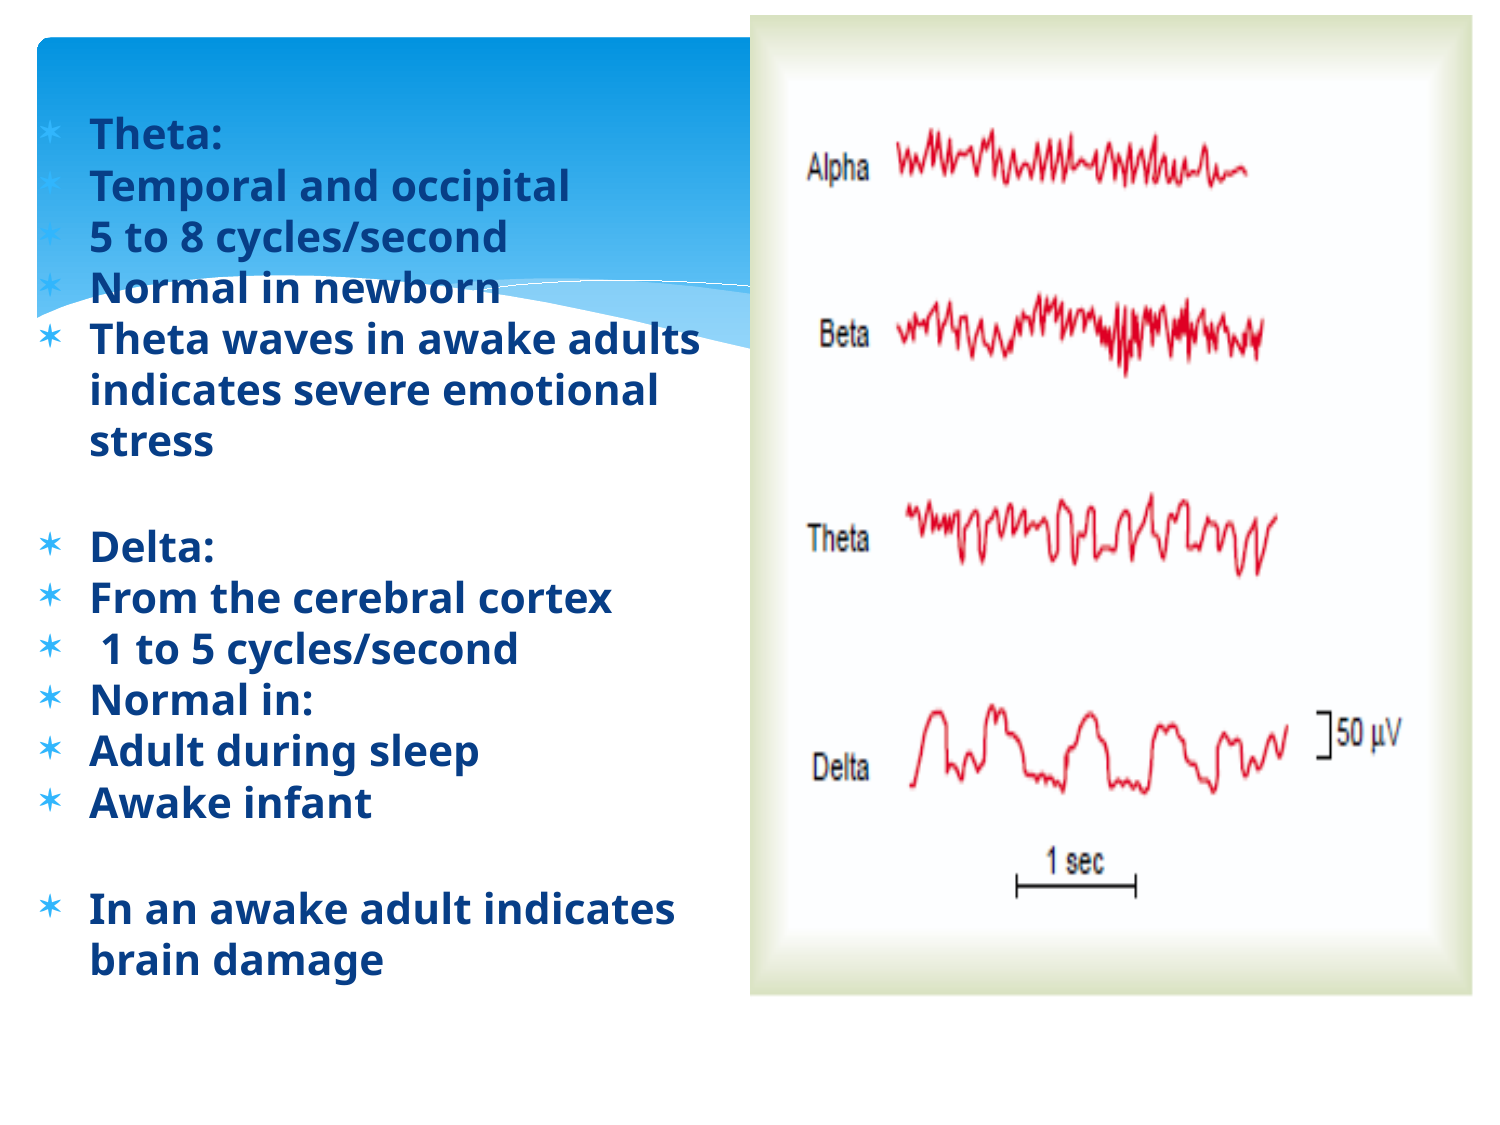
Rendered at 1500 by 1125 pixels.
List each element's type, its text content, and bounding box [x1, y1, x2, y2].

text_box [750, 15, 1475, 1000]
list Theta: Temporal and occipital 5 to 8 cycles/second Normal in newborn Theta waves in awake adults indicates severe emotional stress Delta: From the cerebral cortex 1 to 5 cycles/second Normal in: Adult during sleep Awake infant In an awake adult indicates brain damage [24, 99, 750, 1000]
